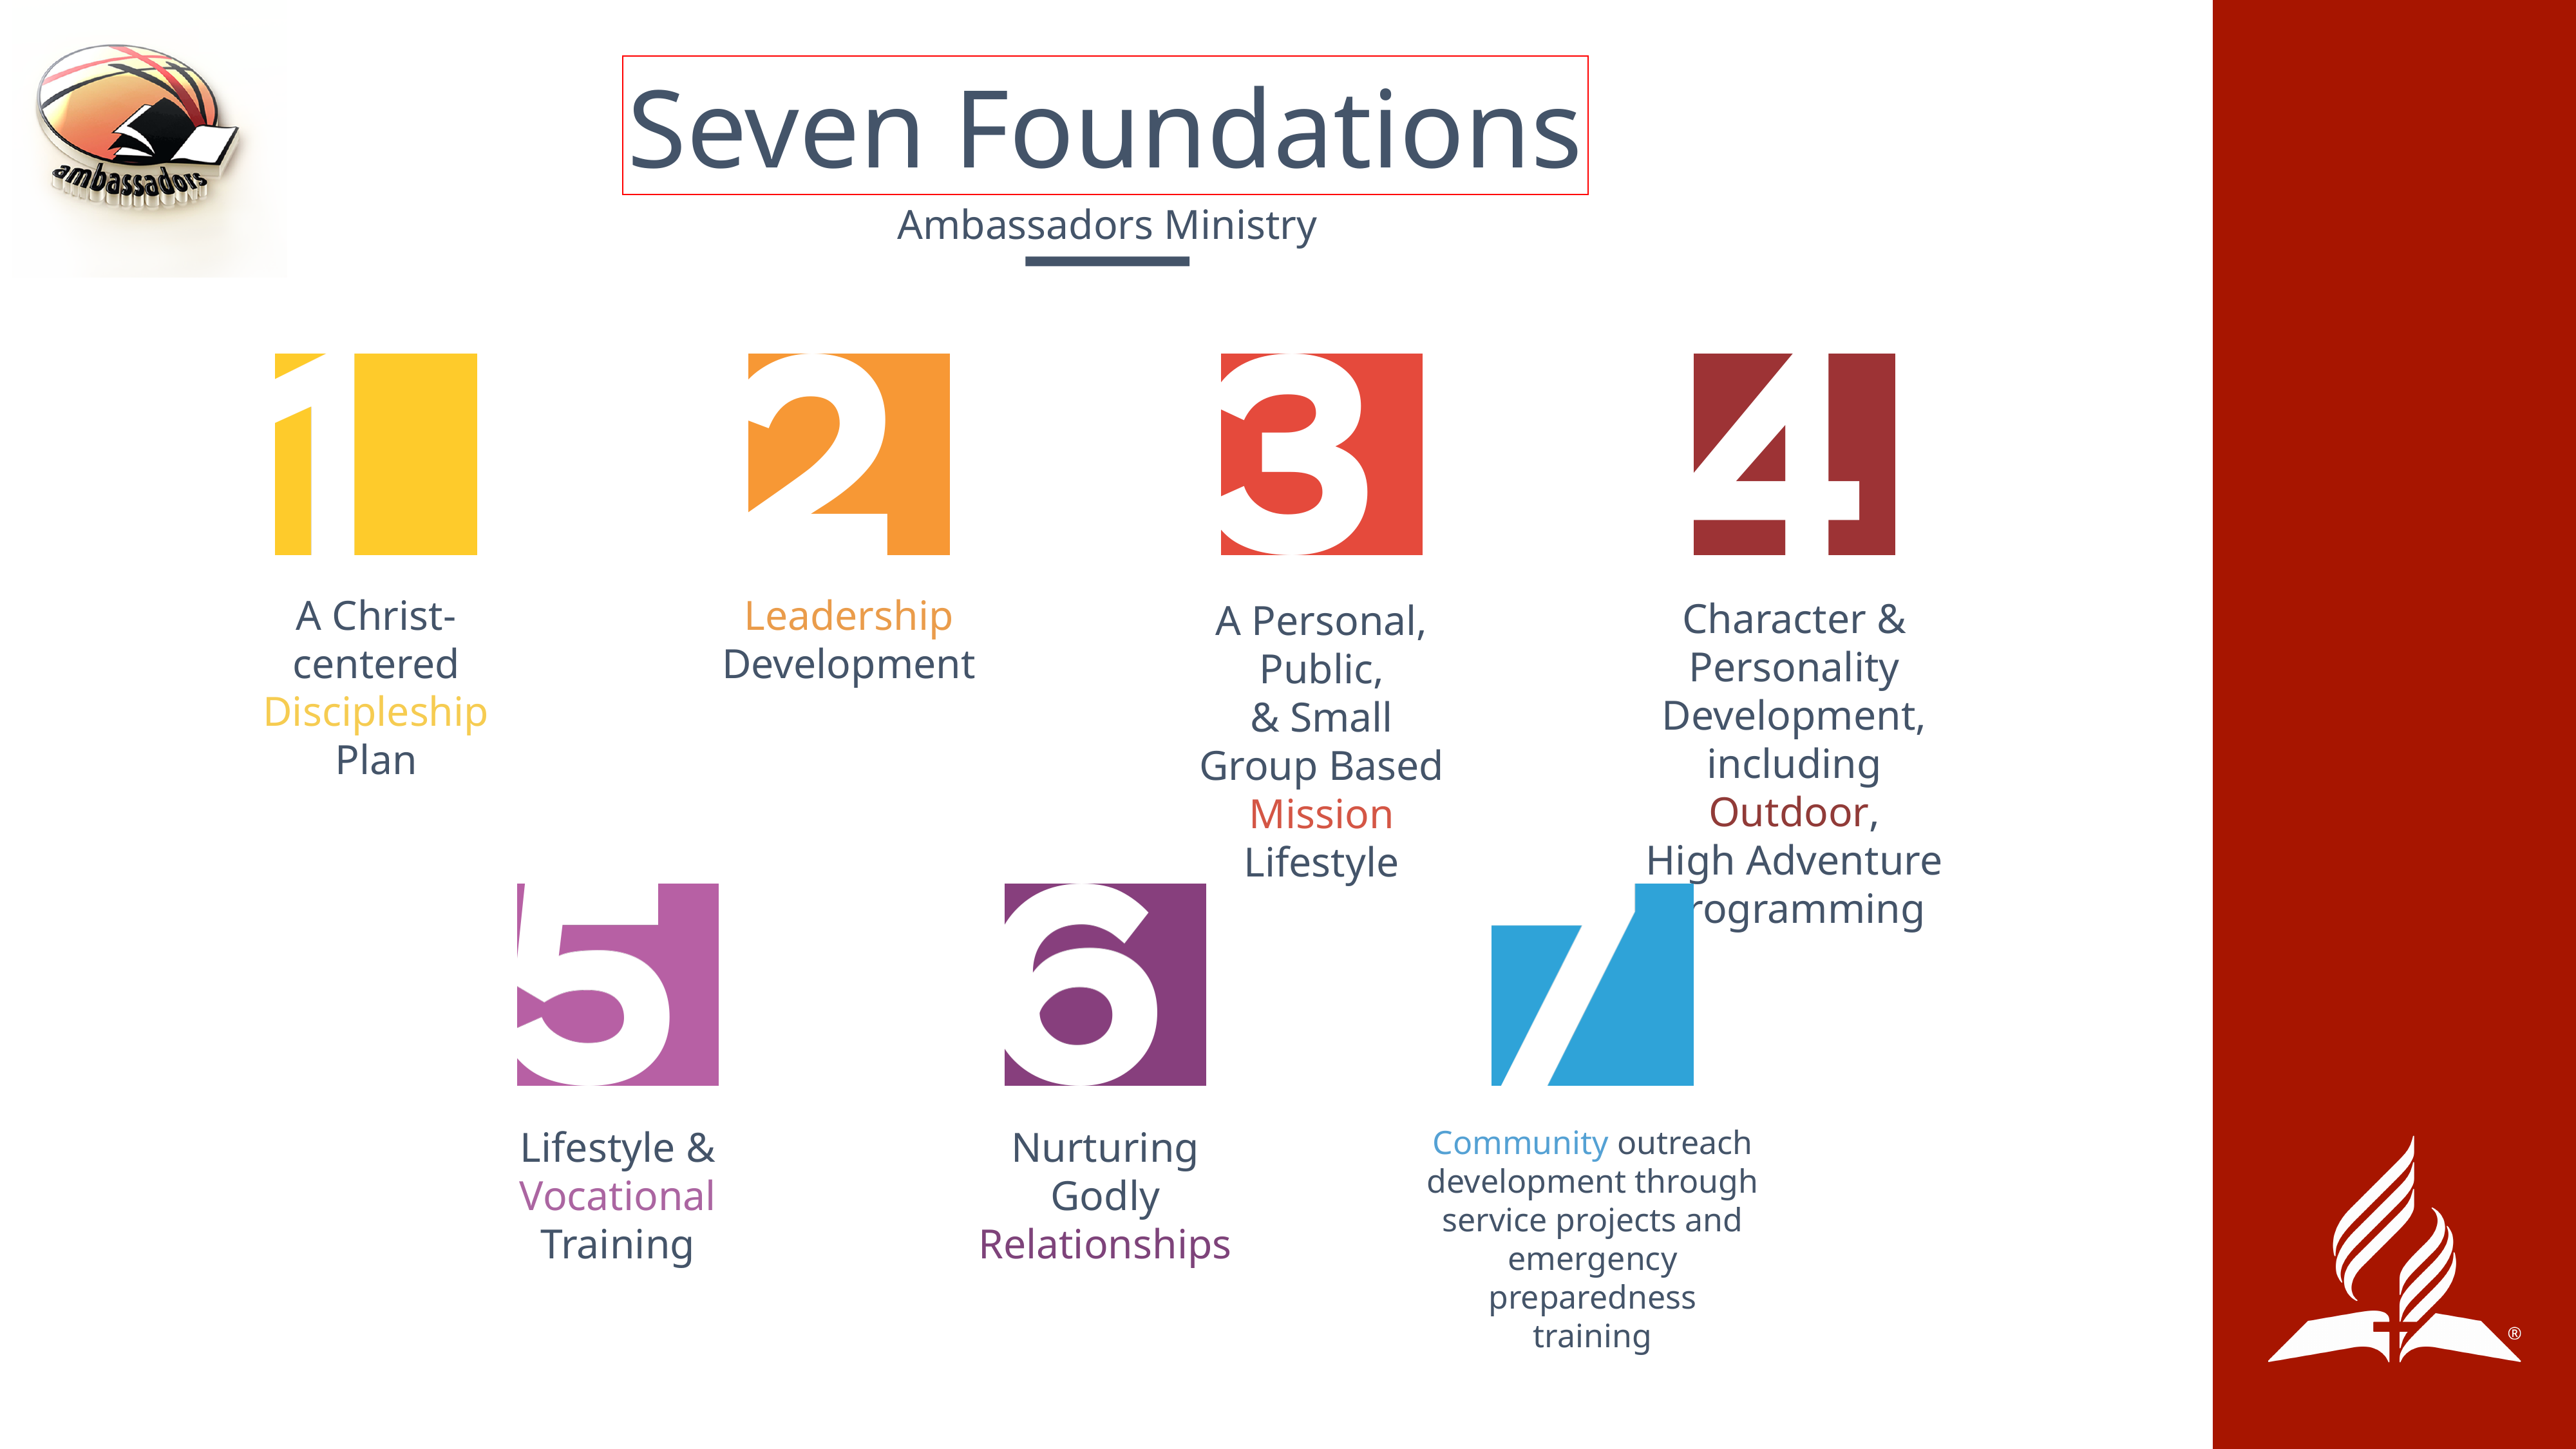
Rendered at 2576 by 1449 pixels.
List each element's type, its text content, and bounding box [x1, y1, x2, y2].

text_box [711, 353, 987, 585]
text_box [238, 353, 514, 585]
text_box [967, 884, 1244, 1117]
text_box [1184, 353, 1459, 591]
text_box [2213, 0, 2576, 1449]
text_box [1421, 884, 1764, 1322]
picture [2245, 1100, 2544, 1399]
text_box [480, 884, 756, 1117]
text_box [1623, 353, 1966, 589]
text_box Ambassadors Ministry [886, 177, 1330, 259]
text_box [1025, 259, 1190, 267]
picture [0, 0, 288, 278]
text_box Seven Foundations [623, 55, 1588, 194]
